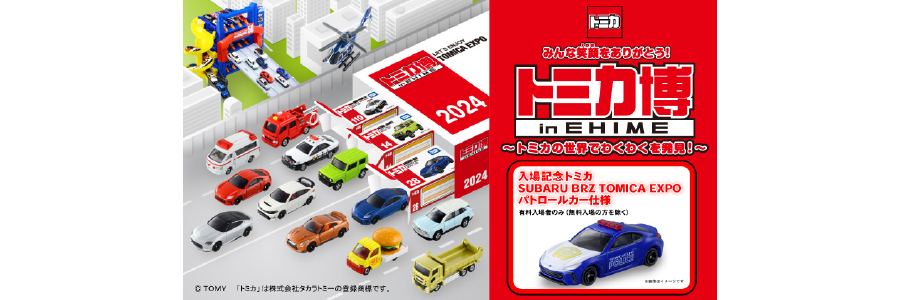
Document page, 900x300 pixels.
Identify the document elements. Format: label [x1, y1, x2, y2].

picture [183, 0, 717, 300]
